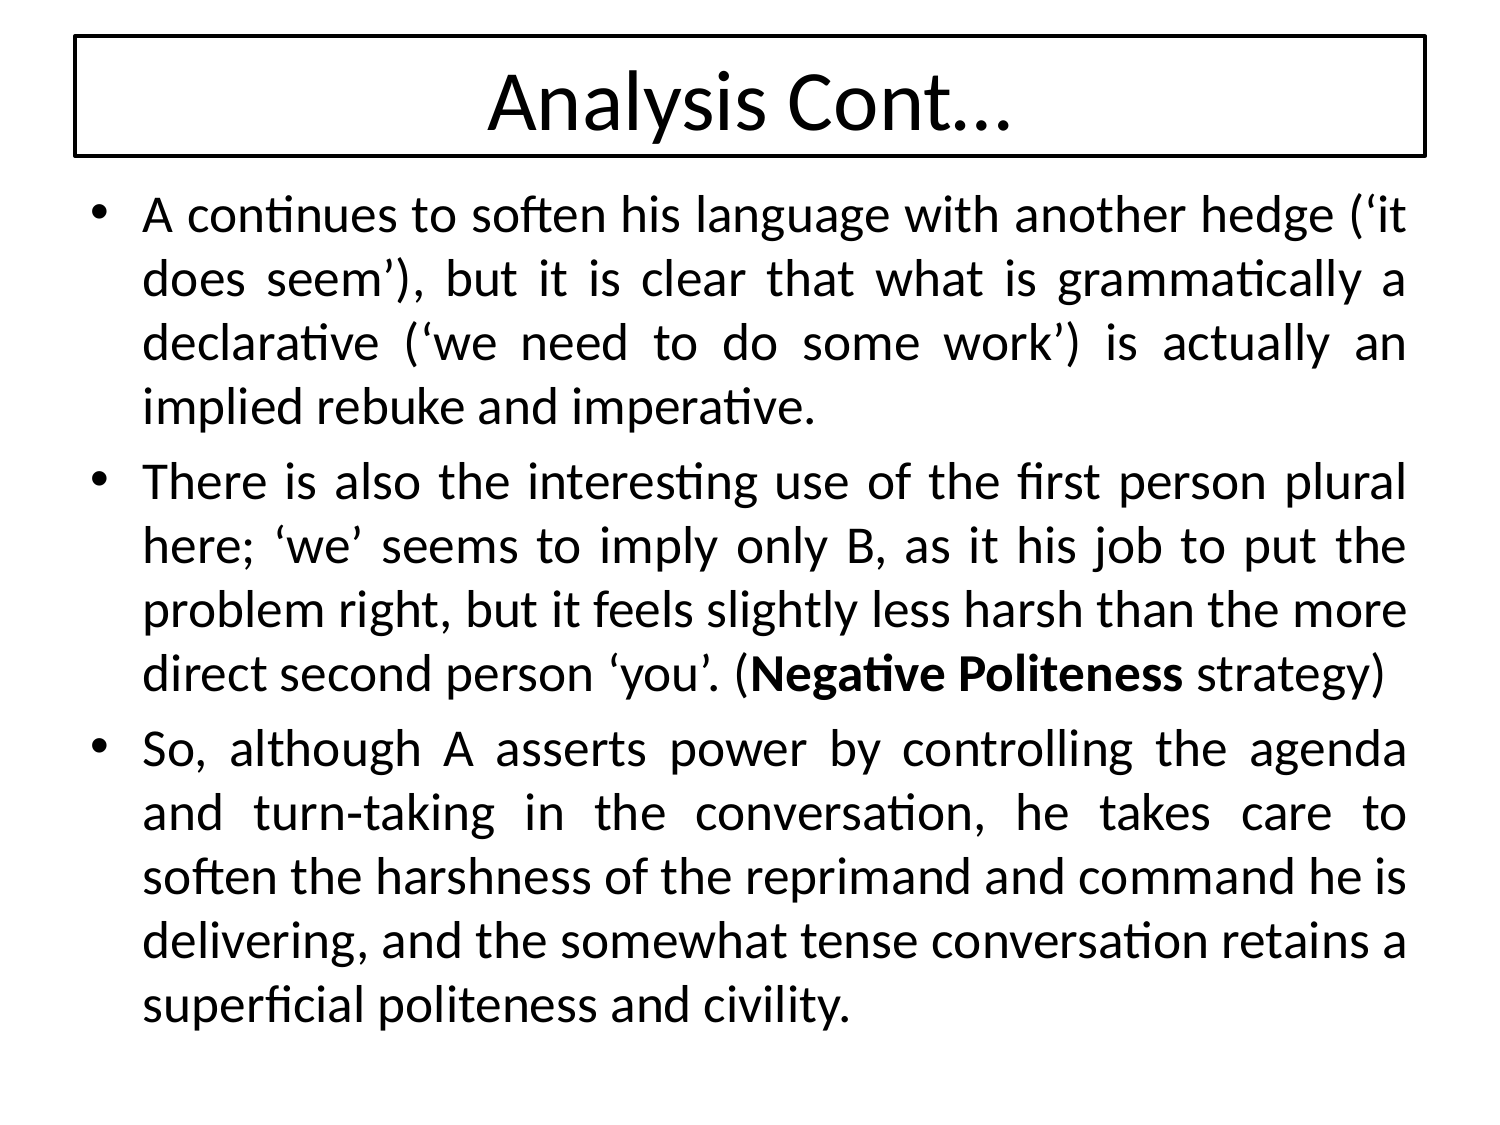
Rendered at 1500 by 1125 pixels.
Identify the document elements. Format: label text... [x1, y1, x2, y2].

list A continues to soften his language with another hedge (‘it does seem’), but it is clear that what is grammatically a declarative (‘we need to do some work’) is actually an implied rebuke and imperative. There is also the interesting use of the first person plural here; ‘we’ seems to imply only B, as it his job to put the problem right, but it feels slightly less harsh than the more direct second person ‘you’. (Negative Politeness strategy) So, although A asserts power by controlling the agenda and turn‑taking in the conversation, he takes care to soften the harshness of the reprimand and command he is delivering, and the somewhat tense conversation retains a superficial politeness and civility. [75, 171, 1425, 1076]
title Analysis Cont… [73, 34, 1427, 158]
